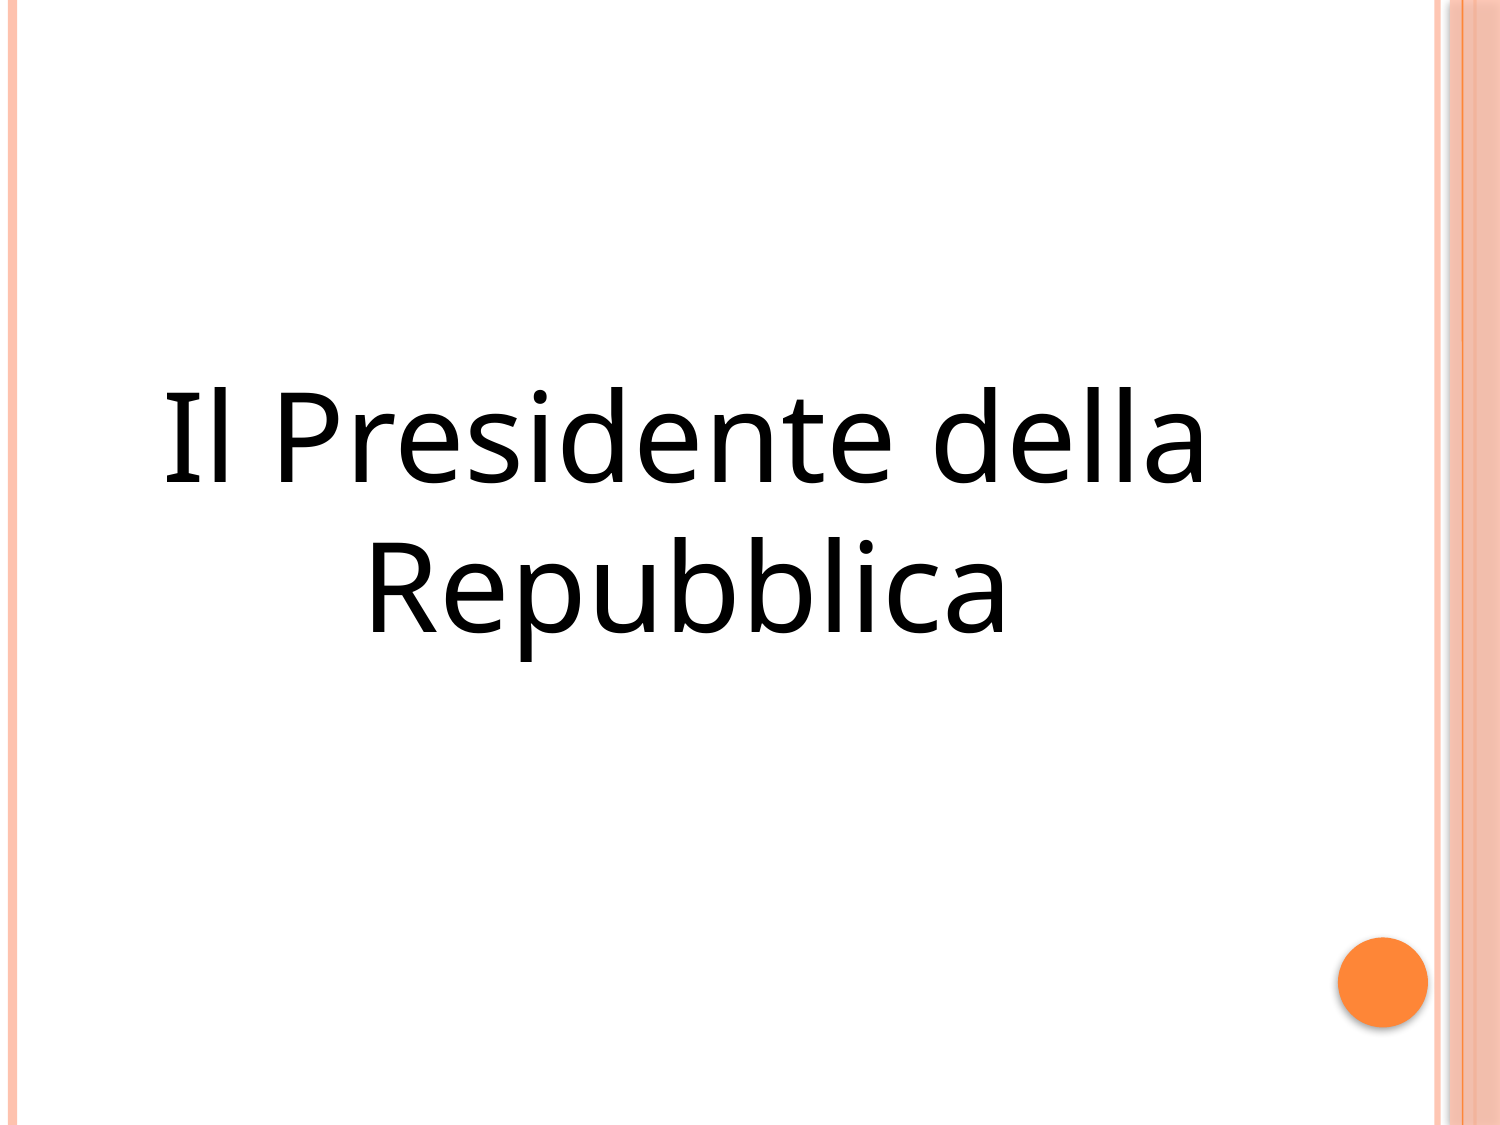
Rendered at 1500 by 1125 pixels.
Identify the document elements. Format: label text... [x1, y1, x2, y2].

list Il Presidente della Repubblica [75, 349, 1300, 1062]
